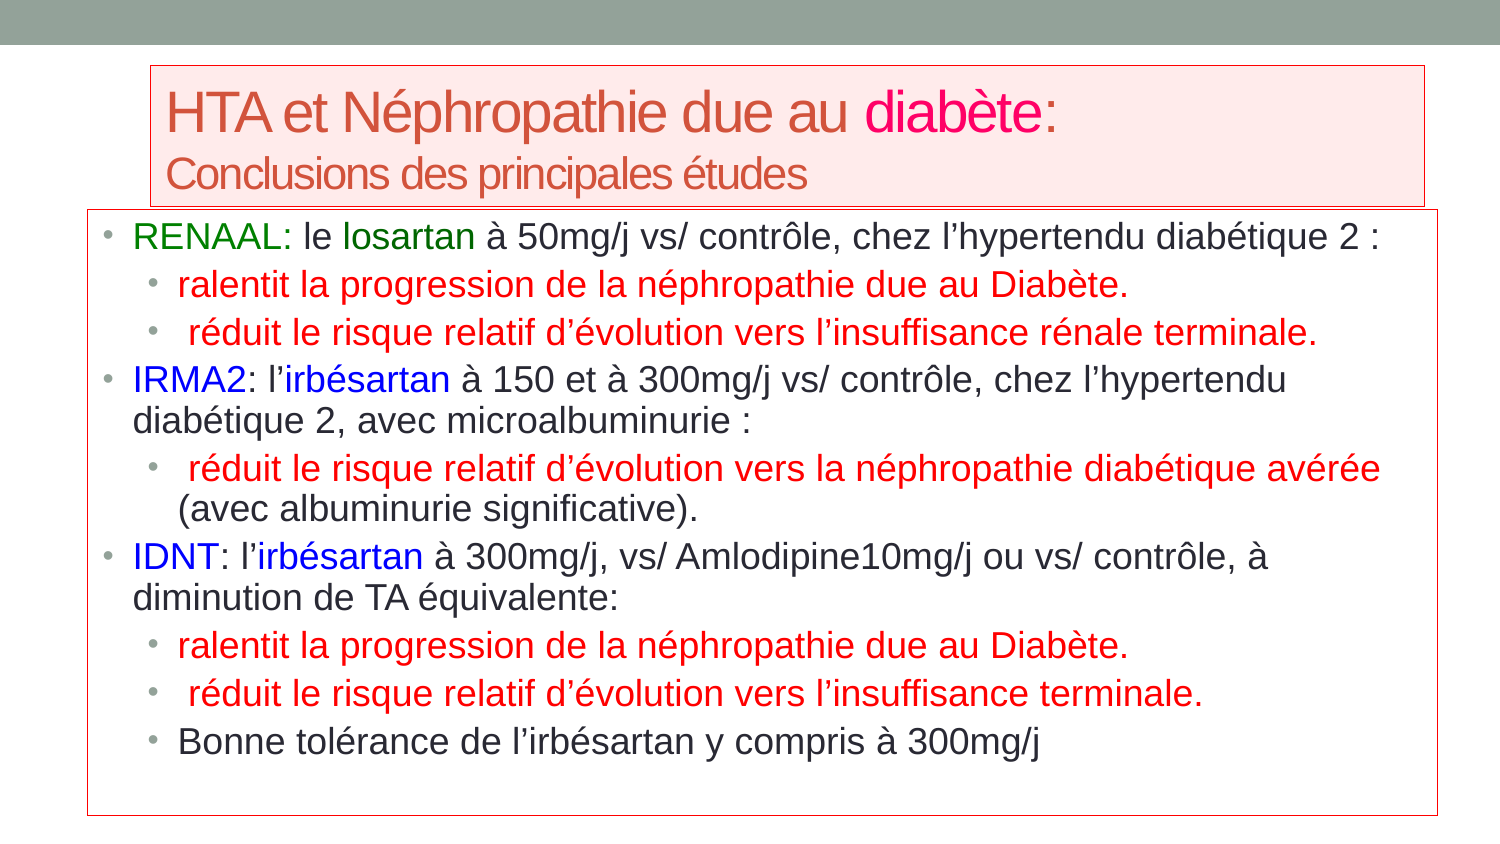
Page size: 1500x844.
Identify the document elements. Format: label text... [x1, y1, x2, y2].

list RENAAL: le losartan à 50mg/j vs/ contrôle, chez l’hypertendu diabétique 2 : ralentit la progression de la néphropathie due au Diabète. réduit le risque relatif d’évolution vers l’insuffisance rénale terminale. IRMA2: l’irbésartan à 150 et à 300mg/j vs/ contrôle, chez l’hypertendu diabétique 2, avec microalbuminurie : réduit le risque relatif d’évolution vers la néphropathie diabétique avérée (avec albuminurie significative). IDNT: l’irbésartan à 300mg/j, vs/ Amlodipine10mg/j ou vs/ contrôle, à diminution de TA équivalente: ralentit la progression de la néphropathie due au Diabète. réduit le risque relatif d’évolution vers l’insuffisance terminale. Bonne tolérance de l’irbésartan y compris à 300mg/j [87, 209, 1438, 816]
title HTA et Néphropathie due au diabète: Conclusions des principales études [150, 65, 1425, 207]
